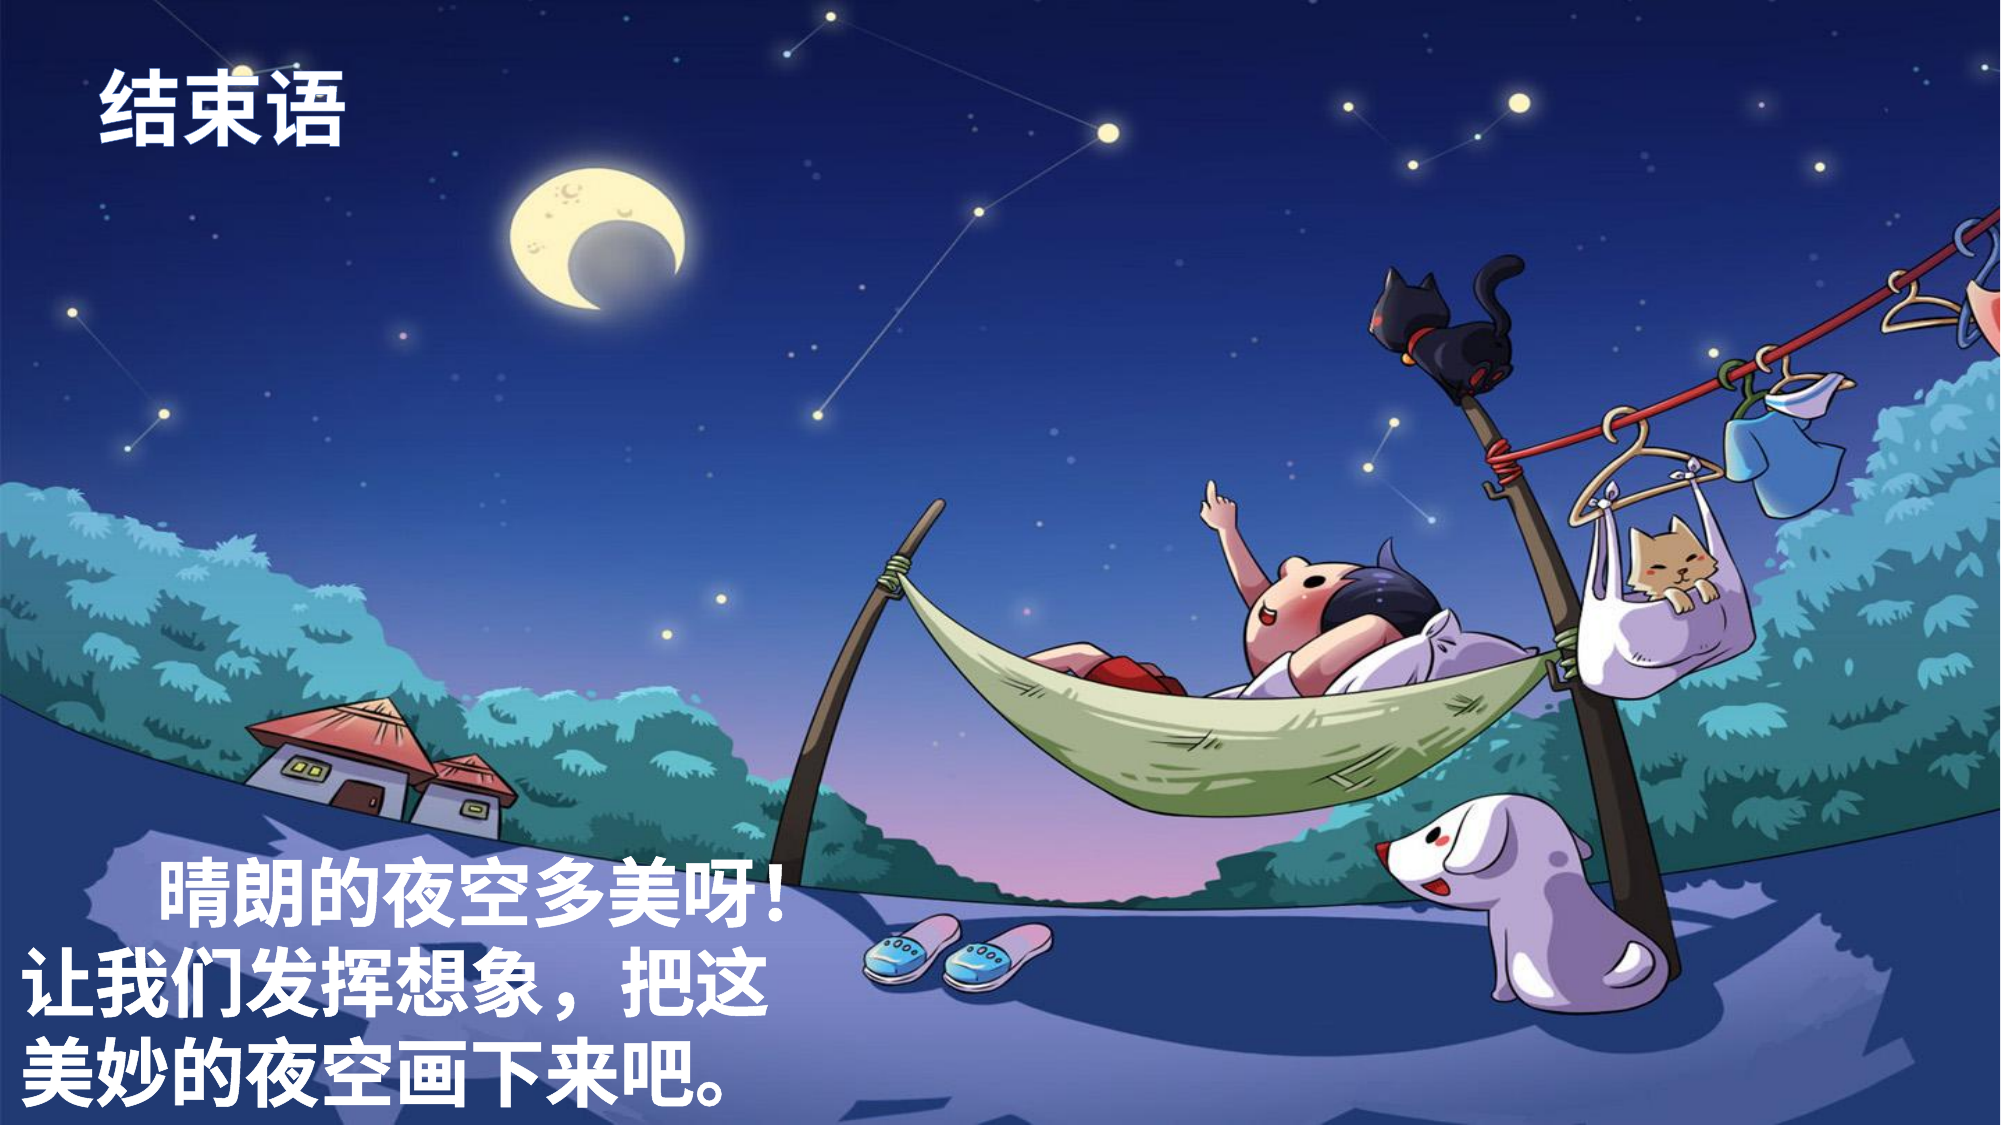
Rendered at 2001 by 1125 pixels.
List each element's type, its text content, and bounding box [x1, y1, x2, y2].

picture [0, 0, 2001, 1125]
text_box 晴朗的夜空多美呀！让我们发挥想象，把这美妙的夜空画下来吧。 [5, 838, 790, 1123]
text_box 结束语 [0, 48, 452, 164]
